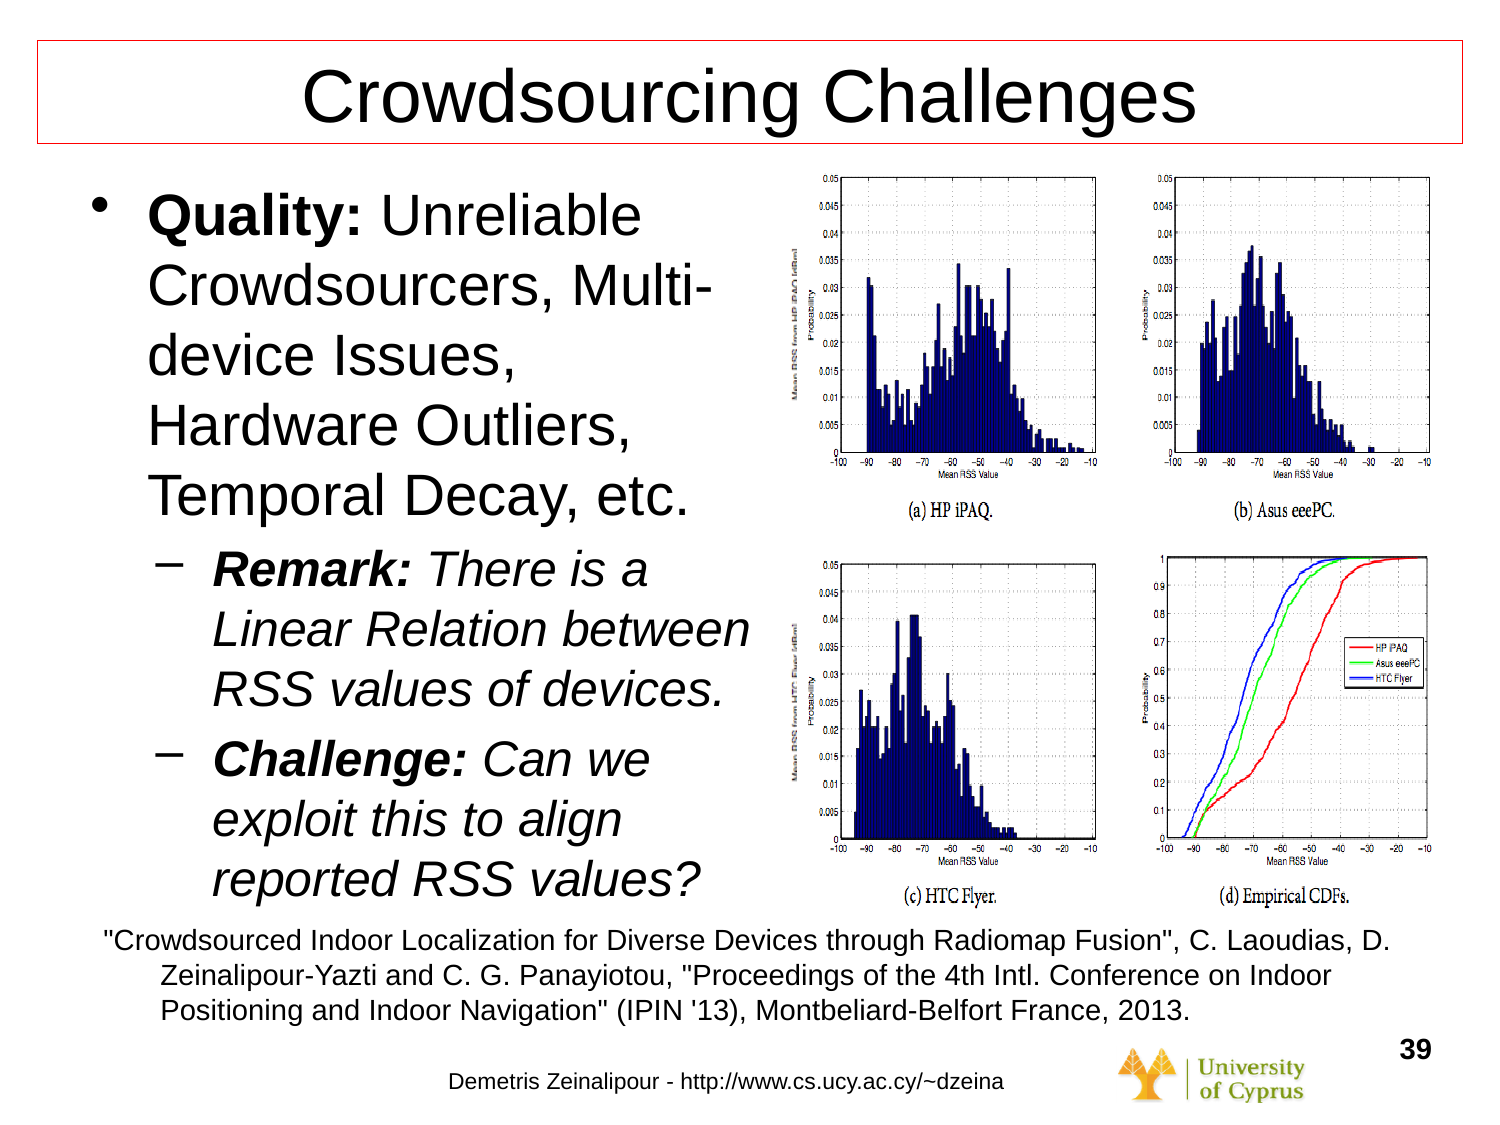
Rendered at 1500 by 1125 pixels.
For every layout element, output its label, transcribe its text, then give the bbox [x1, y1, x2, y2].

list Quality: Unreliable Crowdsourcers, Multi-device Issues, Hardware Outliers, Temporal Decay, etc. Remark: There is a Linear Relation between RSS values of devices. Challenge: Can we exploit this to align reported RSS values? [75, 169, 791, 1002]
text_box "Crowdsourced Indoor Localization for Diverse Devices through Radiomap Fusion", C. Laoudias, D. Zeinalipour-Yazti and C. G. Panayiotou, "Proceedings of the 4th Intl. Conference on Indoor Positioning and Indoor Navigation" (IPIN '13), Montbeliard-Belfort France, 2013. [88, 913, 1412, 1034]
picture [773, 160, 1438, 918]
text_box Crowdsourcing Challenges [37, 40, 1463, 144]
picture [1116, 1046, 1306, 1103]
